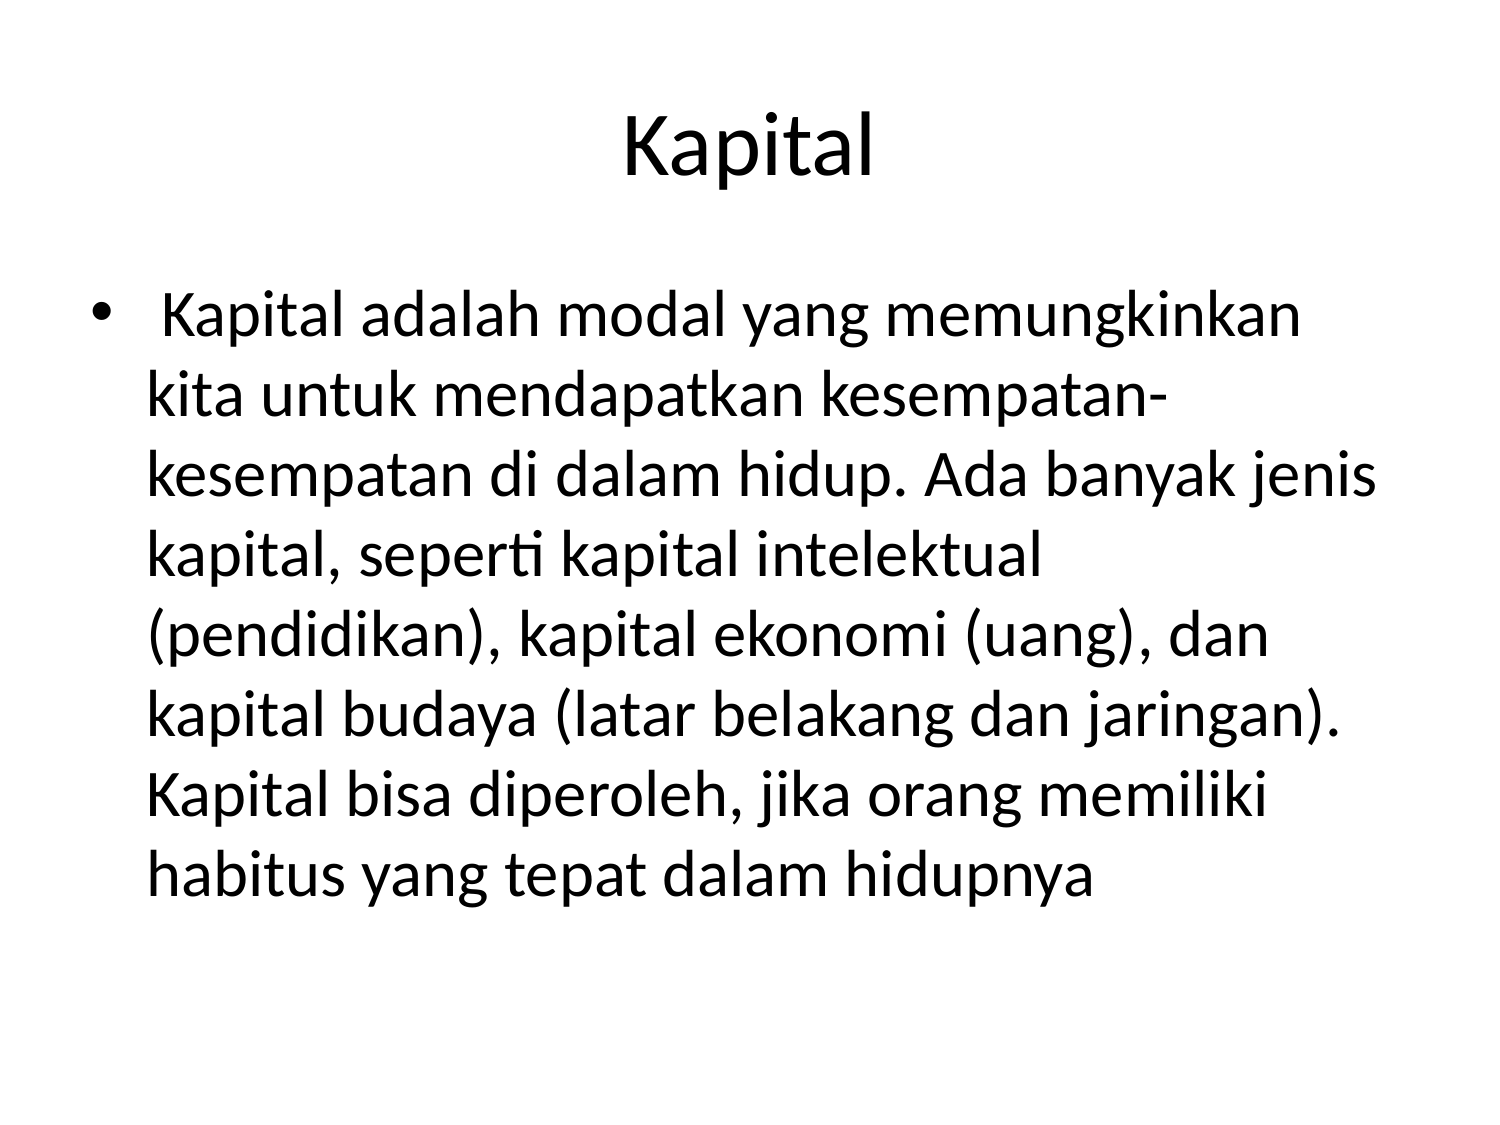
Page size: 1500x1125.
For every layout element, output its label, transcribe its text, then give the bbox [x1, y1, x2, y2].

list Kapital adalah modal yang memungkinkan kita untuk mendapatkan kesempatan-kesempatan di dalam hidup. Ada banyak jenis kapital, seperti kapital intelektual (pendidikan), kapital ekonomi (uang), dan kapital budaya (latar belakang dan jaringan). Kapital bisa diperoleh, jika orang memiliki habitus yang tepat dalam hidupnya [75, 262, 1425, 1005]
title Kapital [75, 45, 1425, 233]
